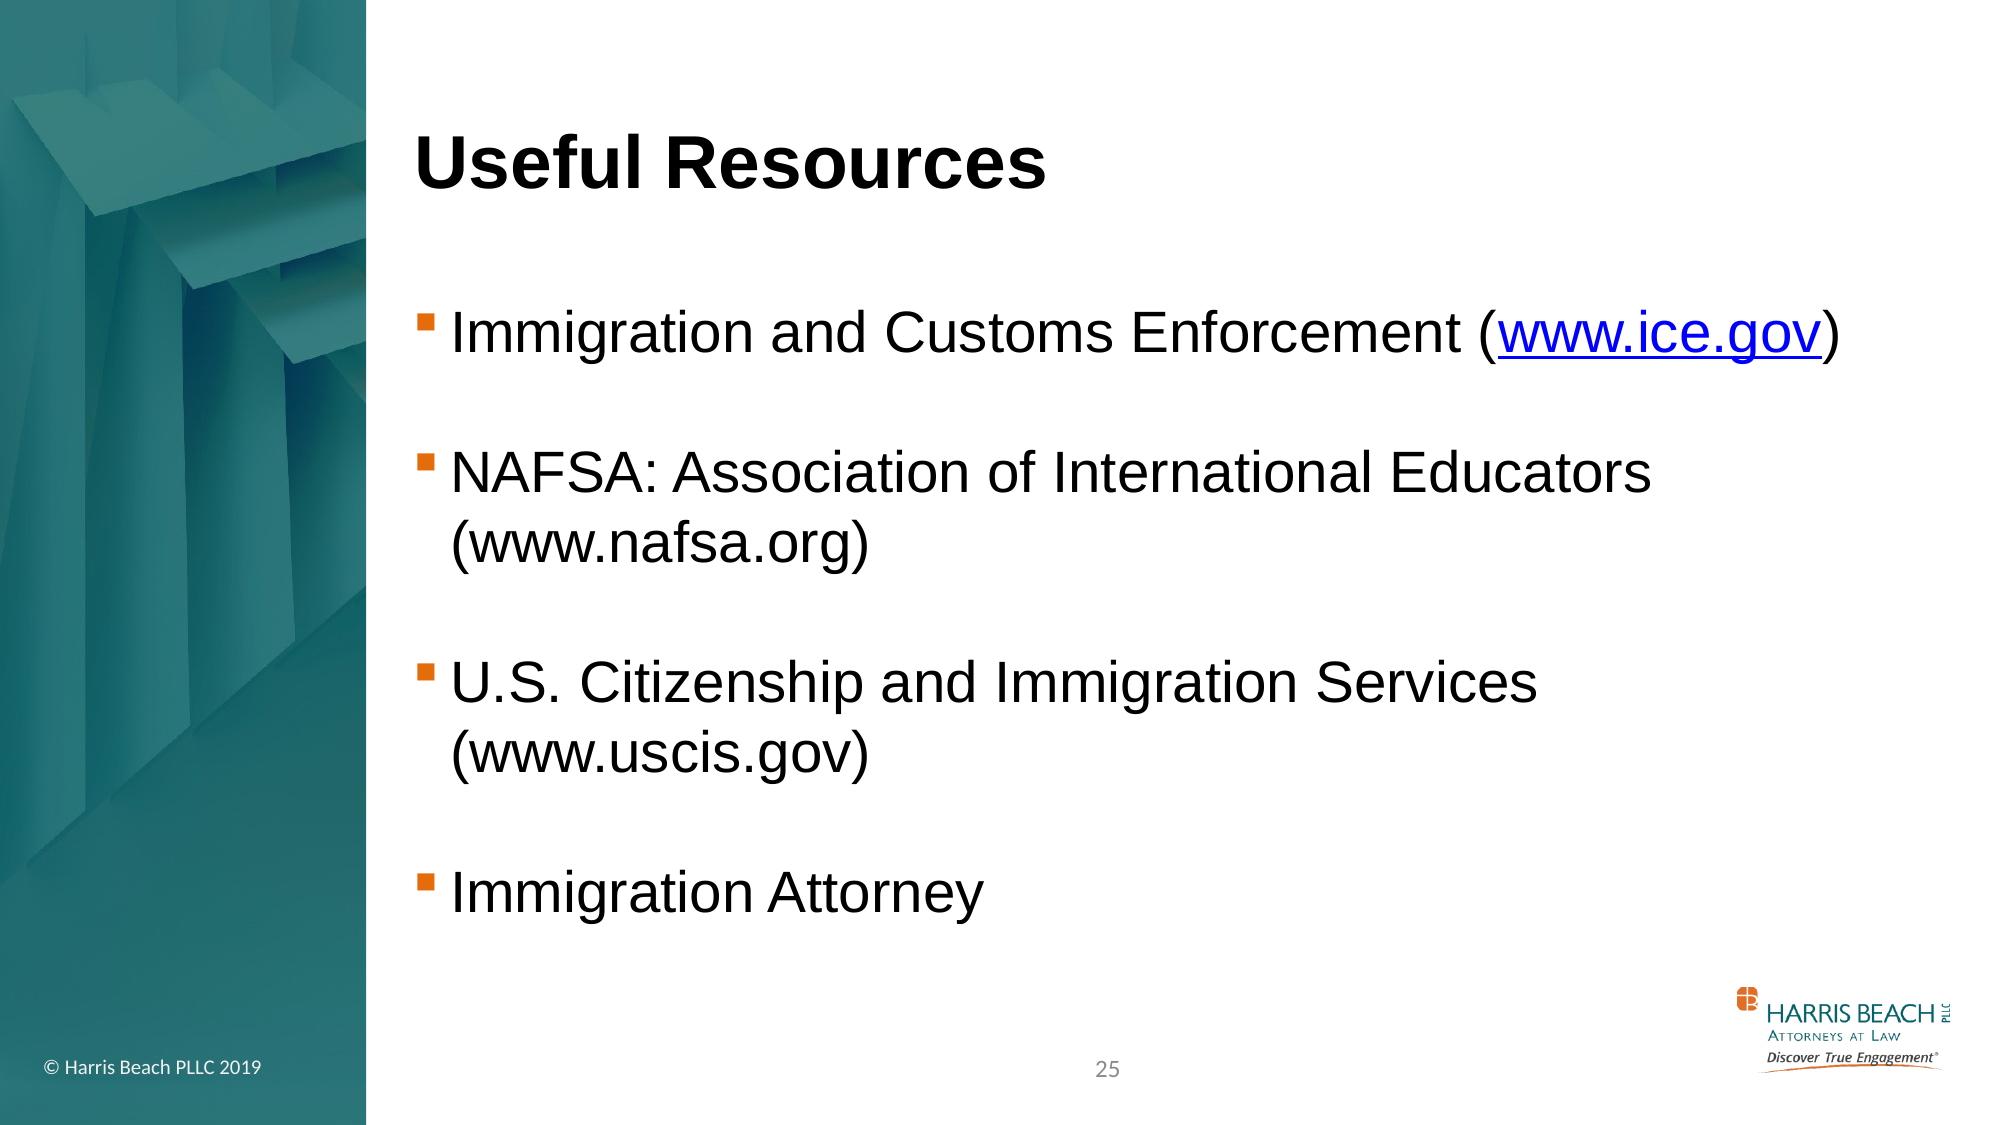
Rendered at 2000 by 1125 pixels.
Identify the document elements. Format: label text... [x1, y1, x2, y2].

picture [1737, 1001, 1950, 1073]
title Useful Resources [399, 50, 1953, 268]
slide_number 25 [874, 1037, 1342, 1098]
picture [0, 0, 367, 1125]
list Immigration and Customs Enforcement (www.ice.gov) NAFSA: Association of International Educators (www.nafsa.org) U.S. Citizenship and Immigration Services (www.uscis.gov) Immigration Attorney [397, 286, 1950, 1001]
